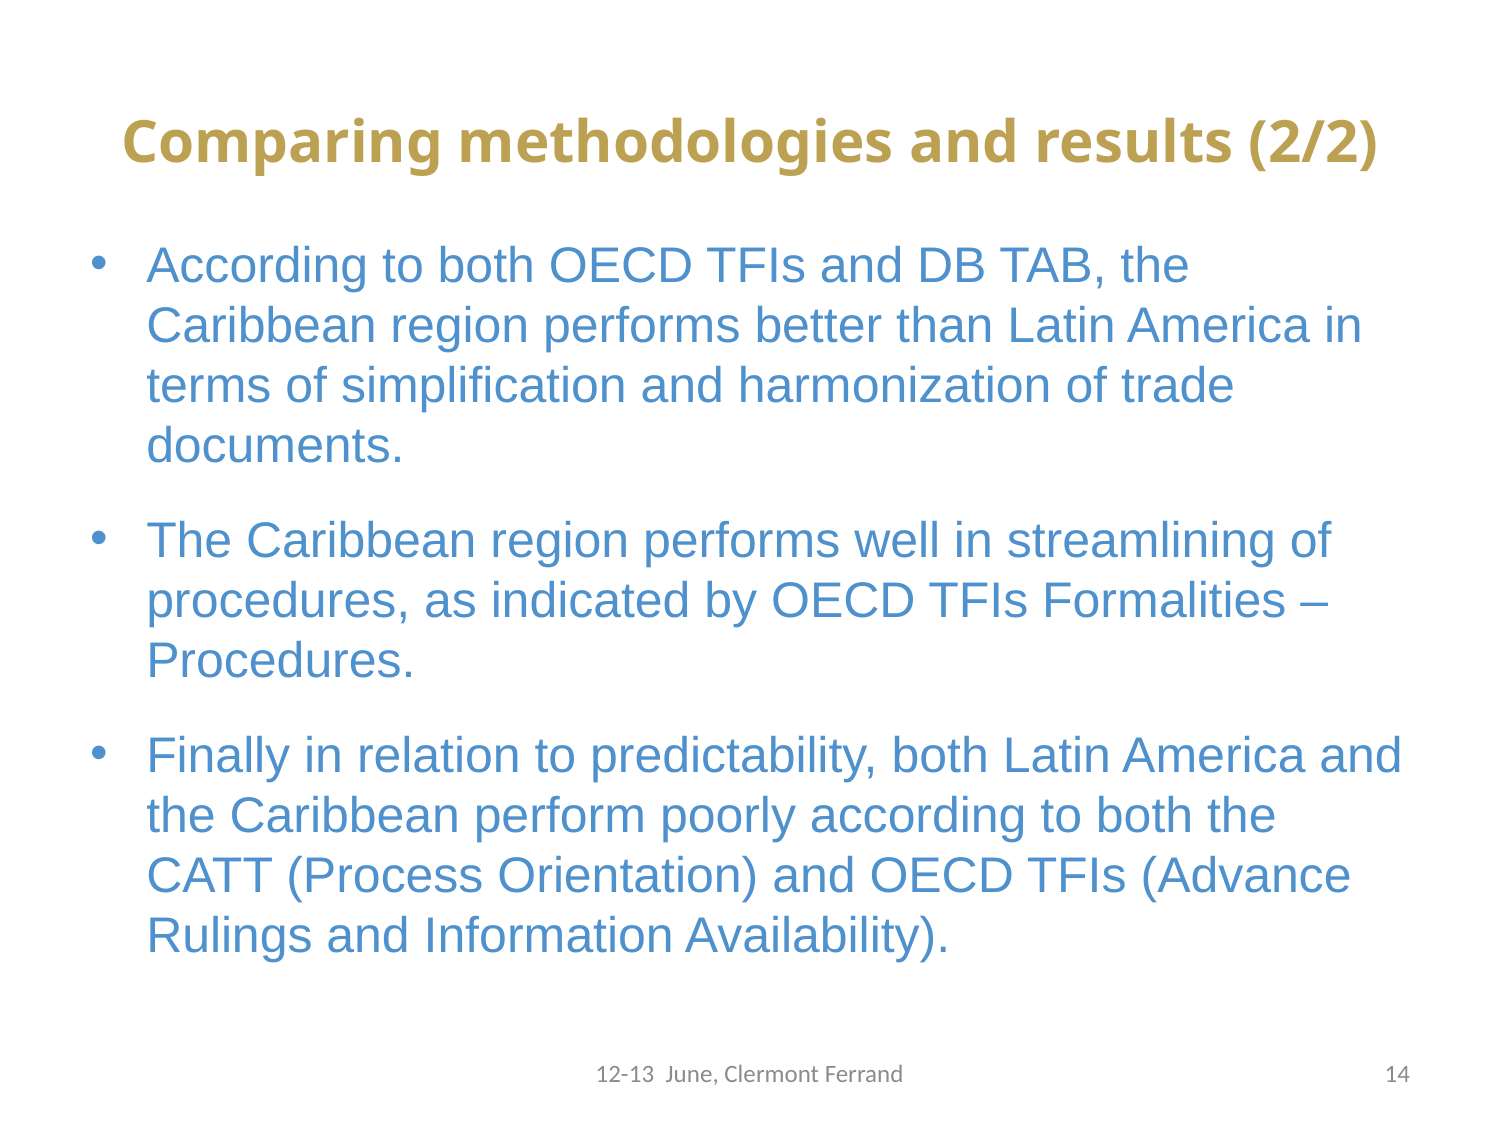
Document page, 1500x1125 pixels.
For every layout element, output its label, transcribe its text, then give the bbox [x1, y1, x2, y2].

title Comparing methodologies and results (2/2) [75, 45, 1425, 224]
list According to both OECD TFIs and DB TAB, the Caribbean region performs better than Latin America in terms of simplification and harmonization of trade documents. The Caribbean region performs well in streamlining of procedures, as indicated by OECD TFIs Formalities – Procedures. Finally in relation to predictability, both Latin America and the Caribbean perform poorly according to both the CATT (Process Orientation) and OECD TFIs (Advance Rulings and Information Availability). [75, 224, 1425, 1038]
slide_number 14 [1074, 1042, 1425, 1103]
footer 12-13 June, Clermont Ferrand [512, 1042, 988, 1103]
